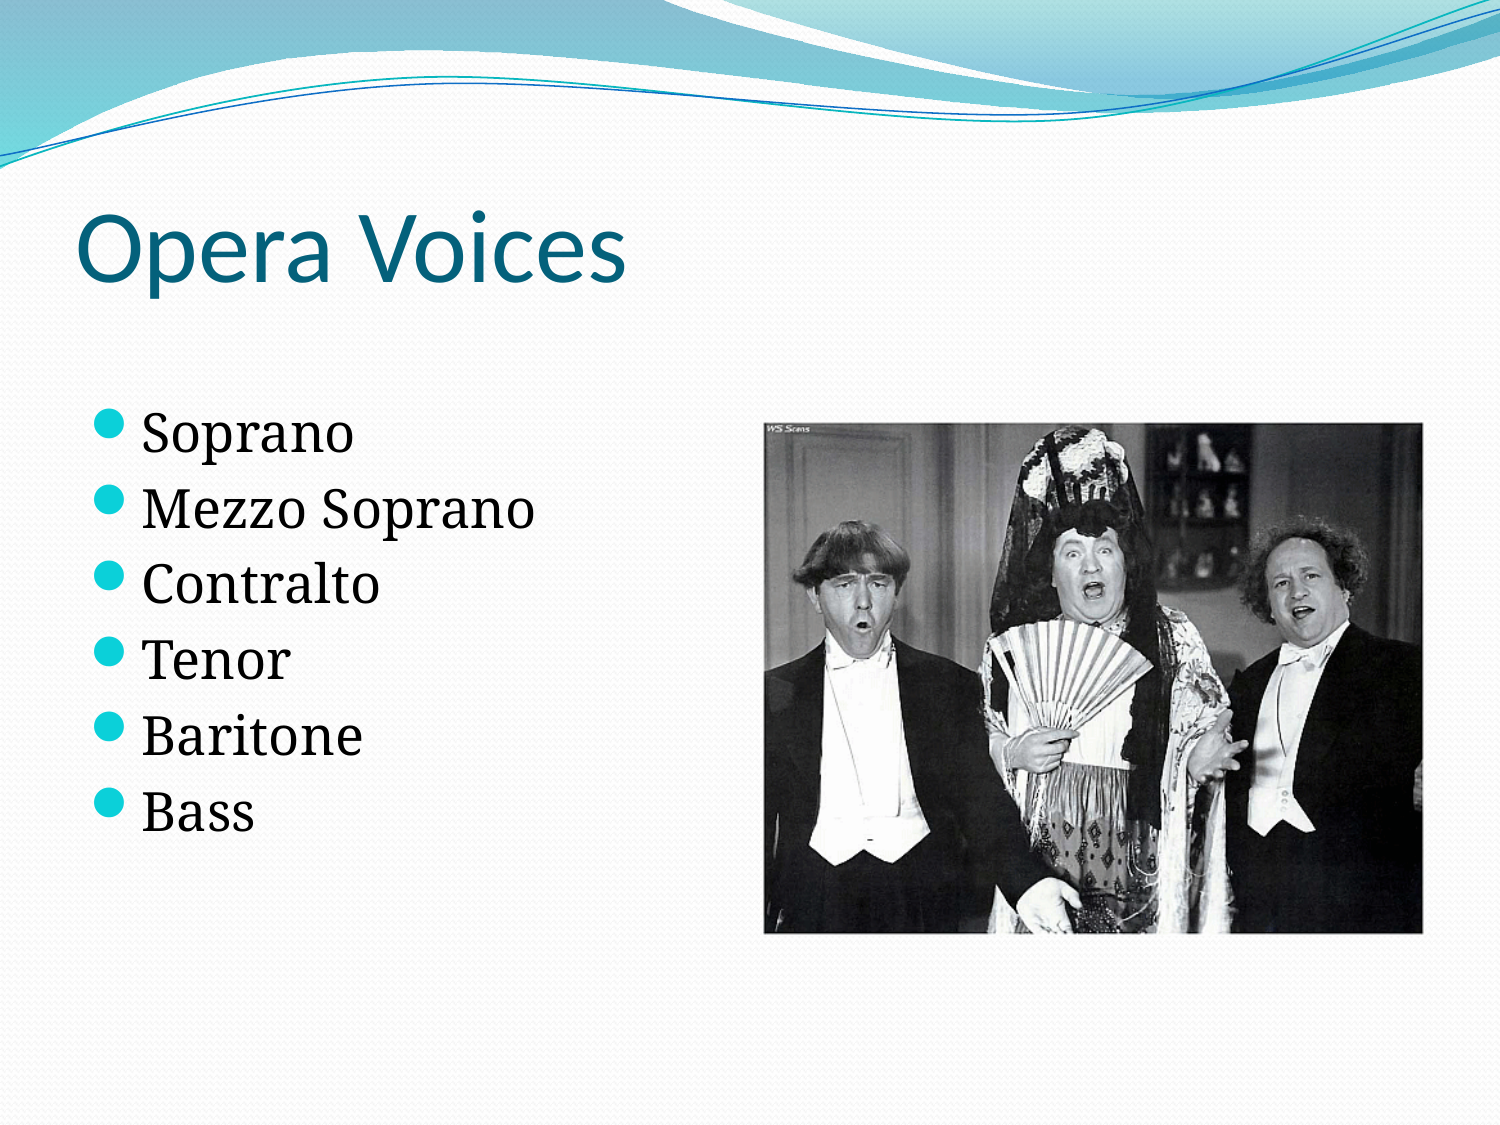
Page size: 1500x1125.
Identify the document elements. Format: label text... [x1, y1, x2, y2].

title Opera Voices [75, 115, 1425, 303]
list Soprano Mezzo Soprano Contralto Tenor Baritone Bass [75, 314, 738, 1043]
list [762, 314, 1426, 1043]
